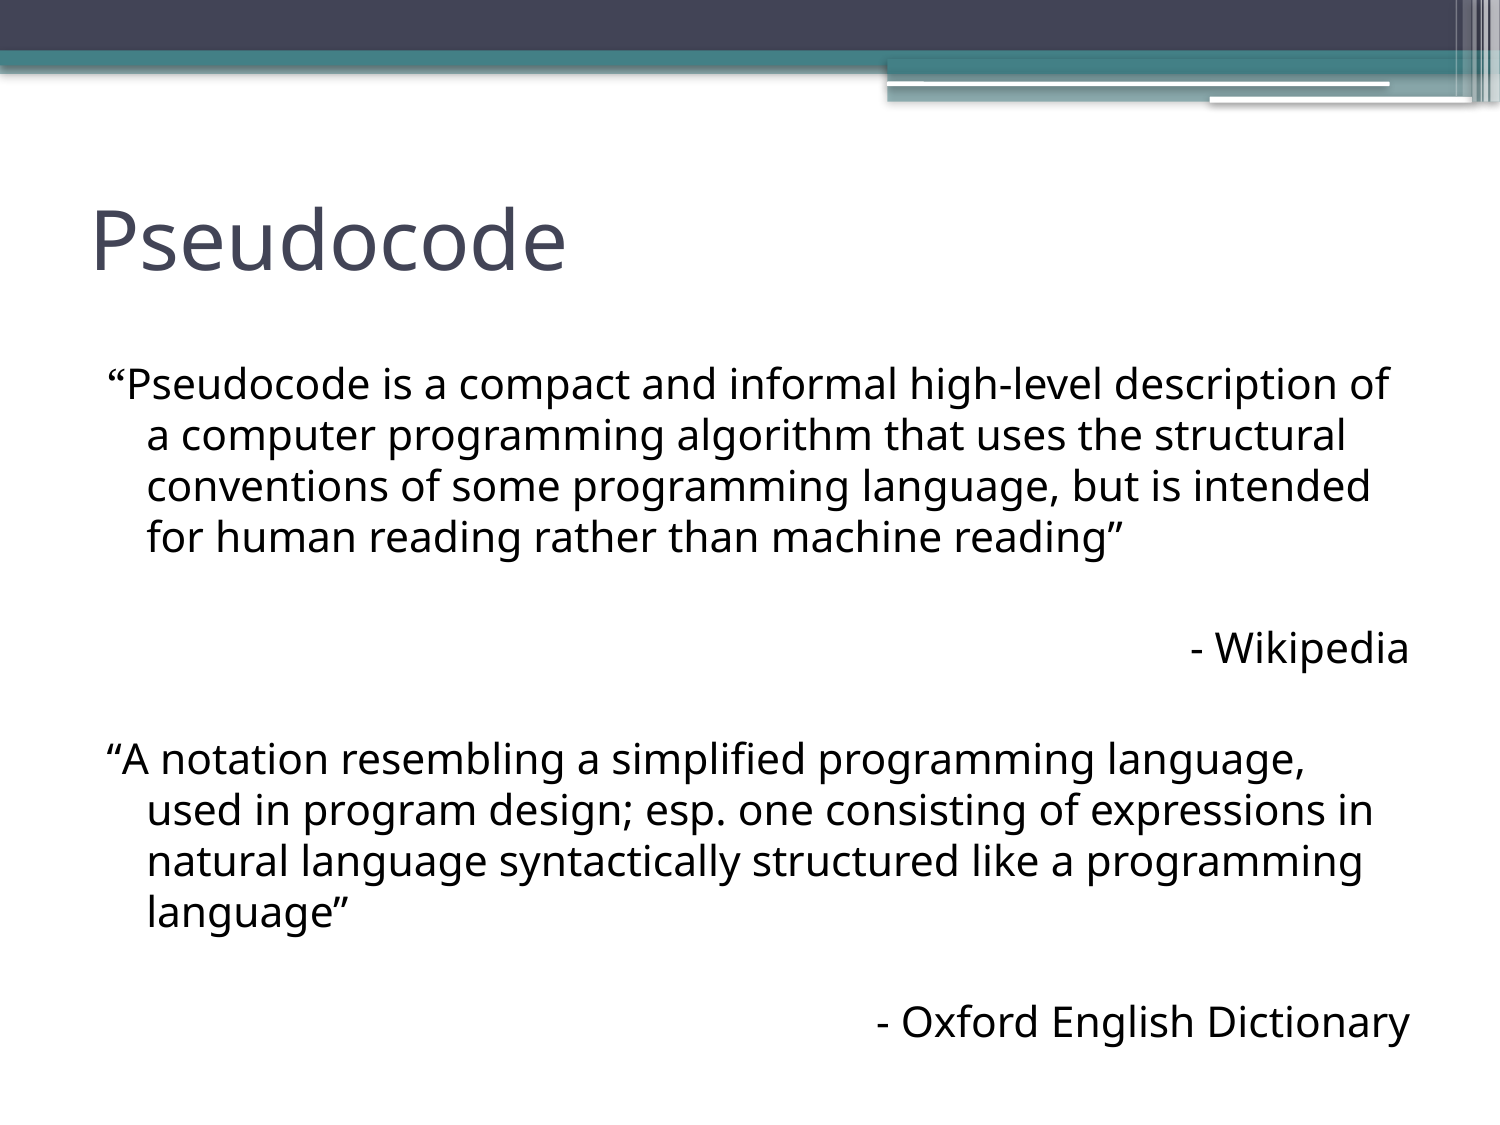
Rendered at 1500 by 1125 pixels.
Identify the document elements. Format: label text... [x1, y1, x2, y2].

title Pseudocode [75, 149, 1425, 325]
list “Pseudocode is a compact and informal high-level description of a computer programming algorithm that uses the structural conventions of some programming language, but is intended for human reading rather than machine reading” - Wikipedia “A notation resembling a simplified programming language, used in program design; esp. one consisting of expressions in natural language syntactically structured like a programming language” - Oxford English Dictionary [75, 350, 1425, 1060]
